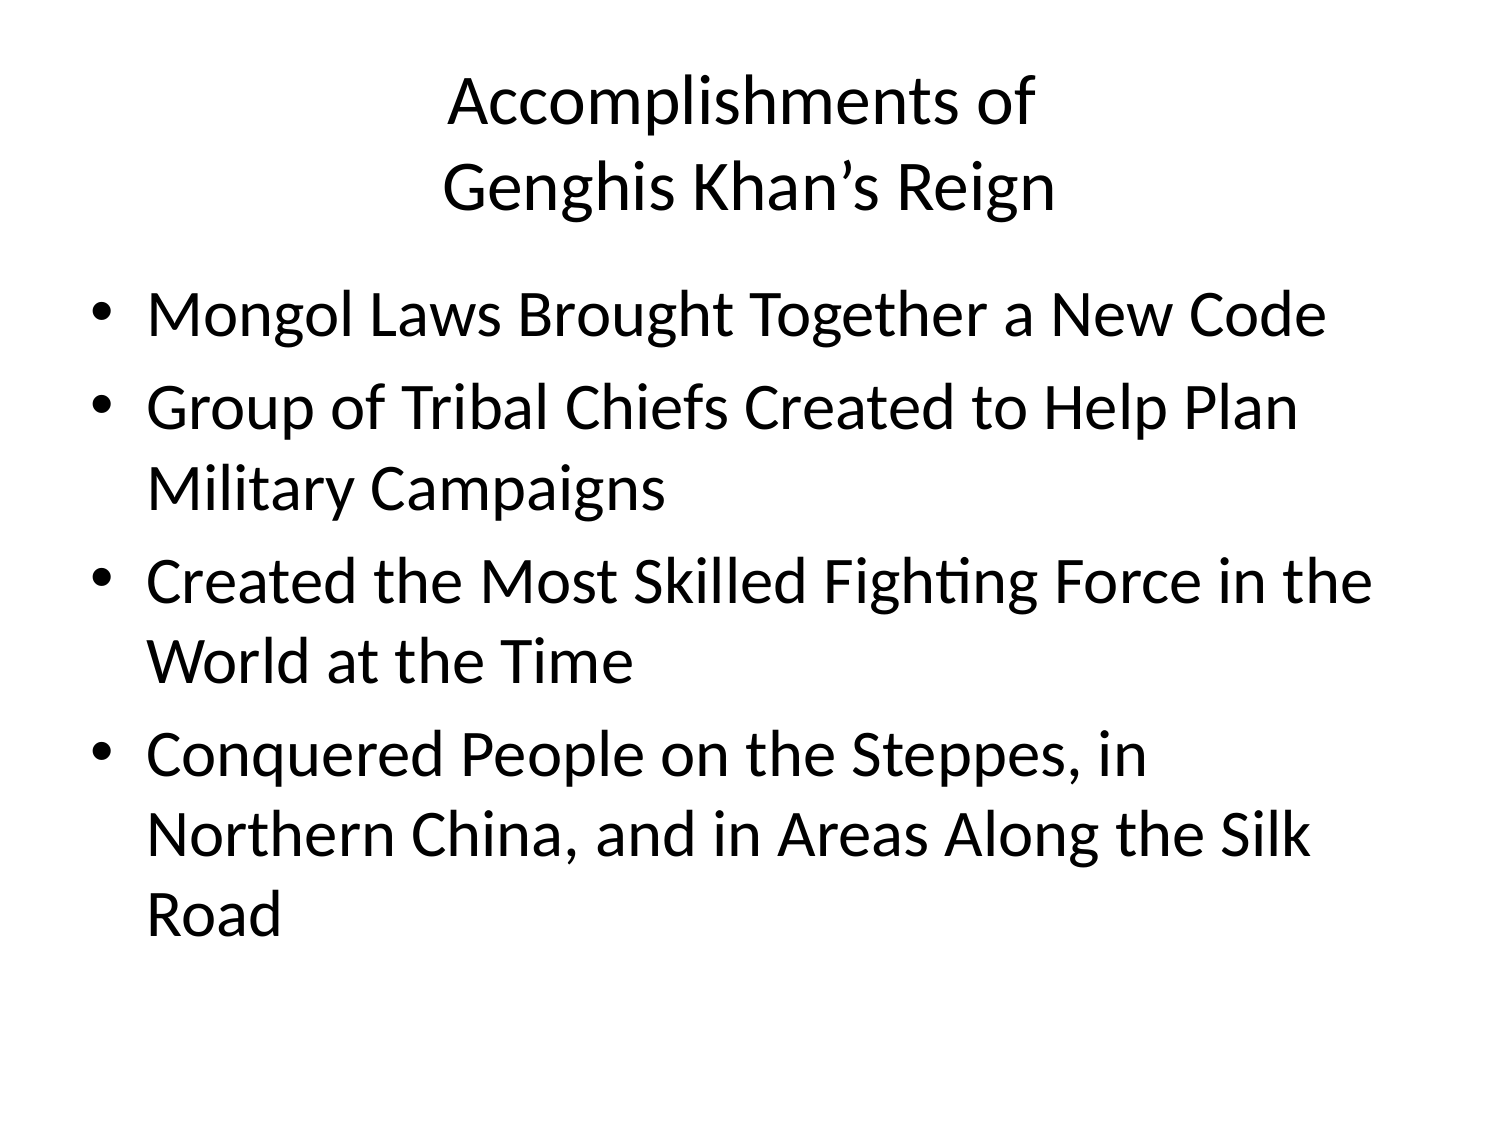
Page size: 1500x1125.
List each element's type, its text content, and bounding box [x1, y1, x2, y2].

title Accomplishments of Genghis Khan’s Reign [75, 45, 1425, 233]
list Mongol Laws Brought Together a New Code Group of Tribal Chiefs Created to Help Plan Military Campaigns Created the Most Skilled Fighting Force in the World at the Time Conquered People on the Steppes, in Northern China, and in Areas Along the Silk Road [75, 262, 1425, 1005]
